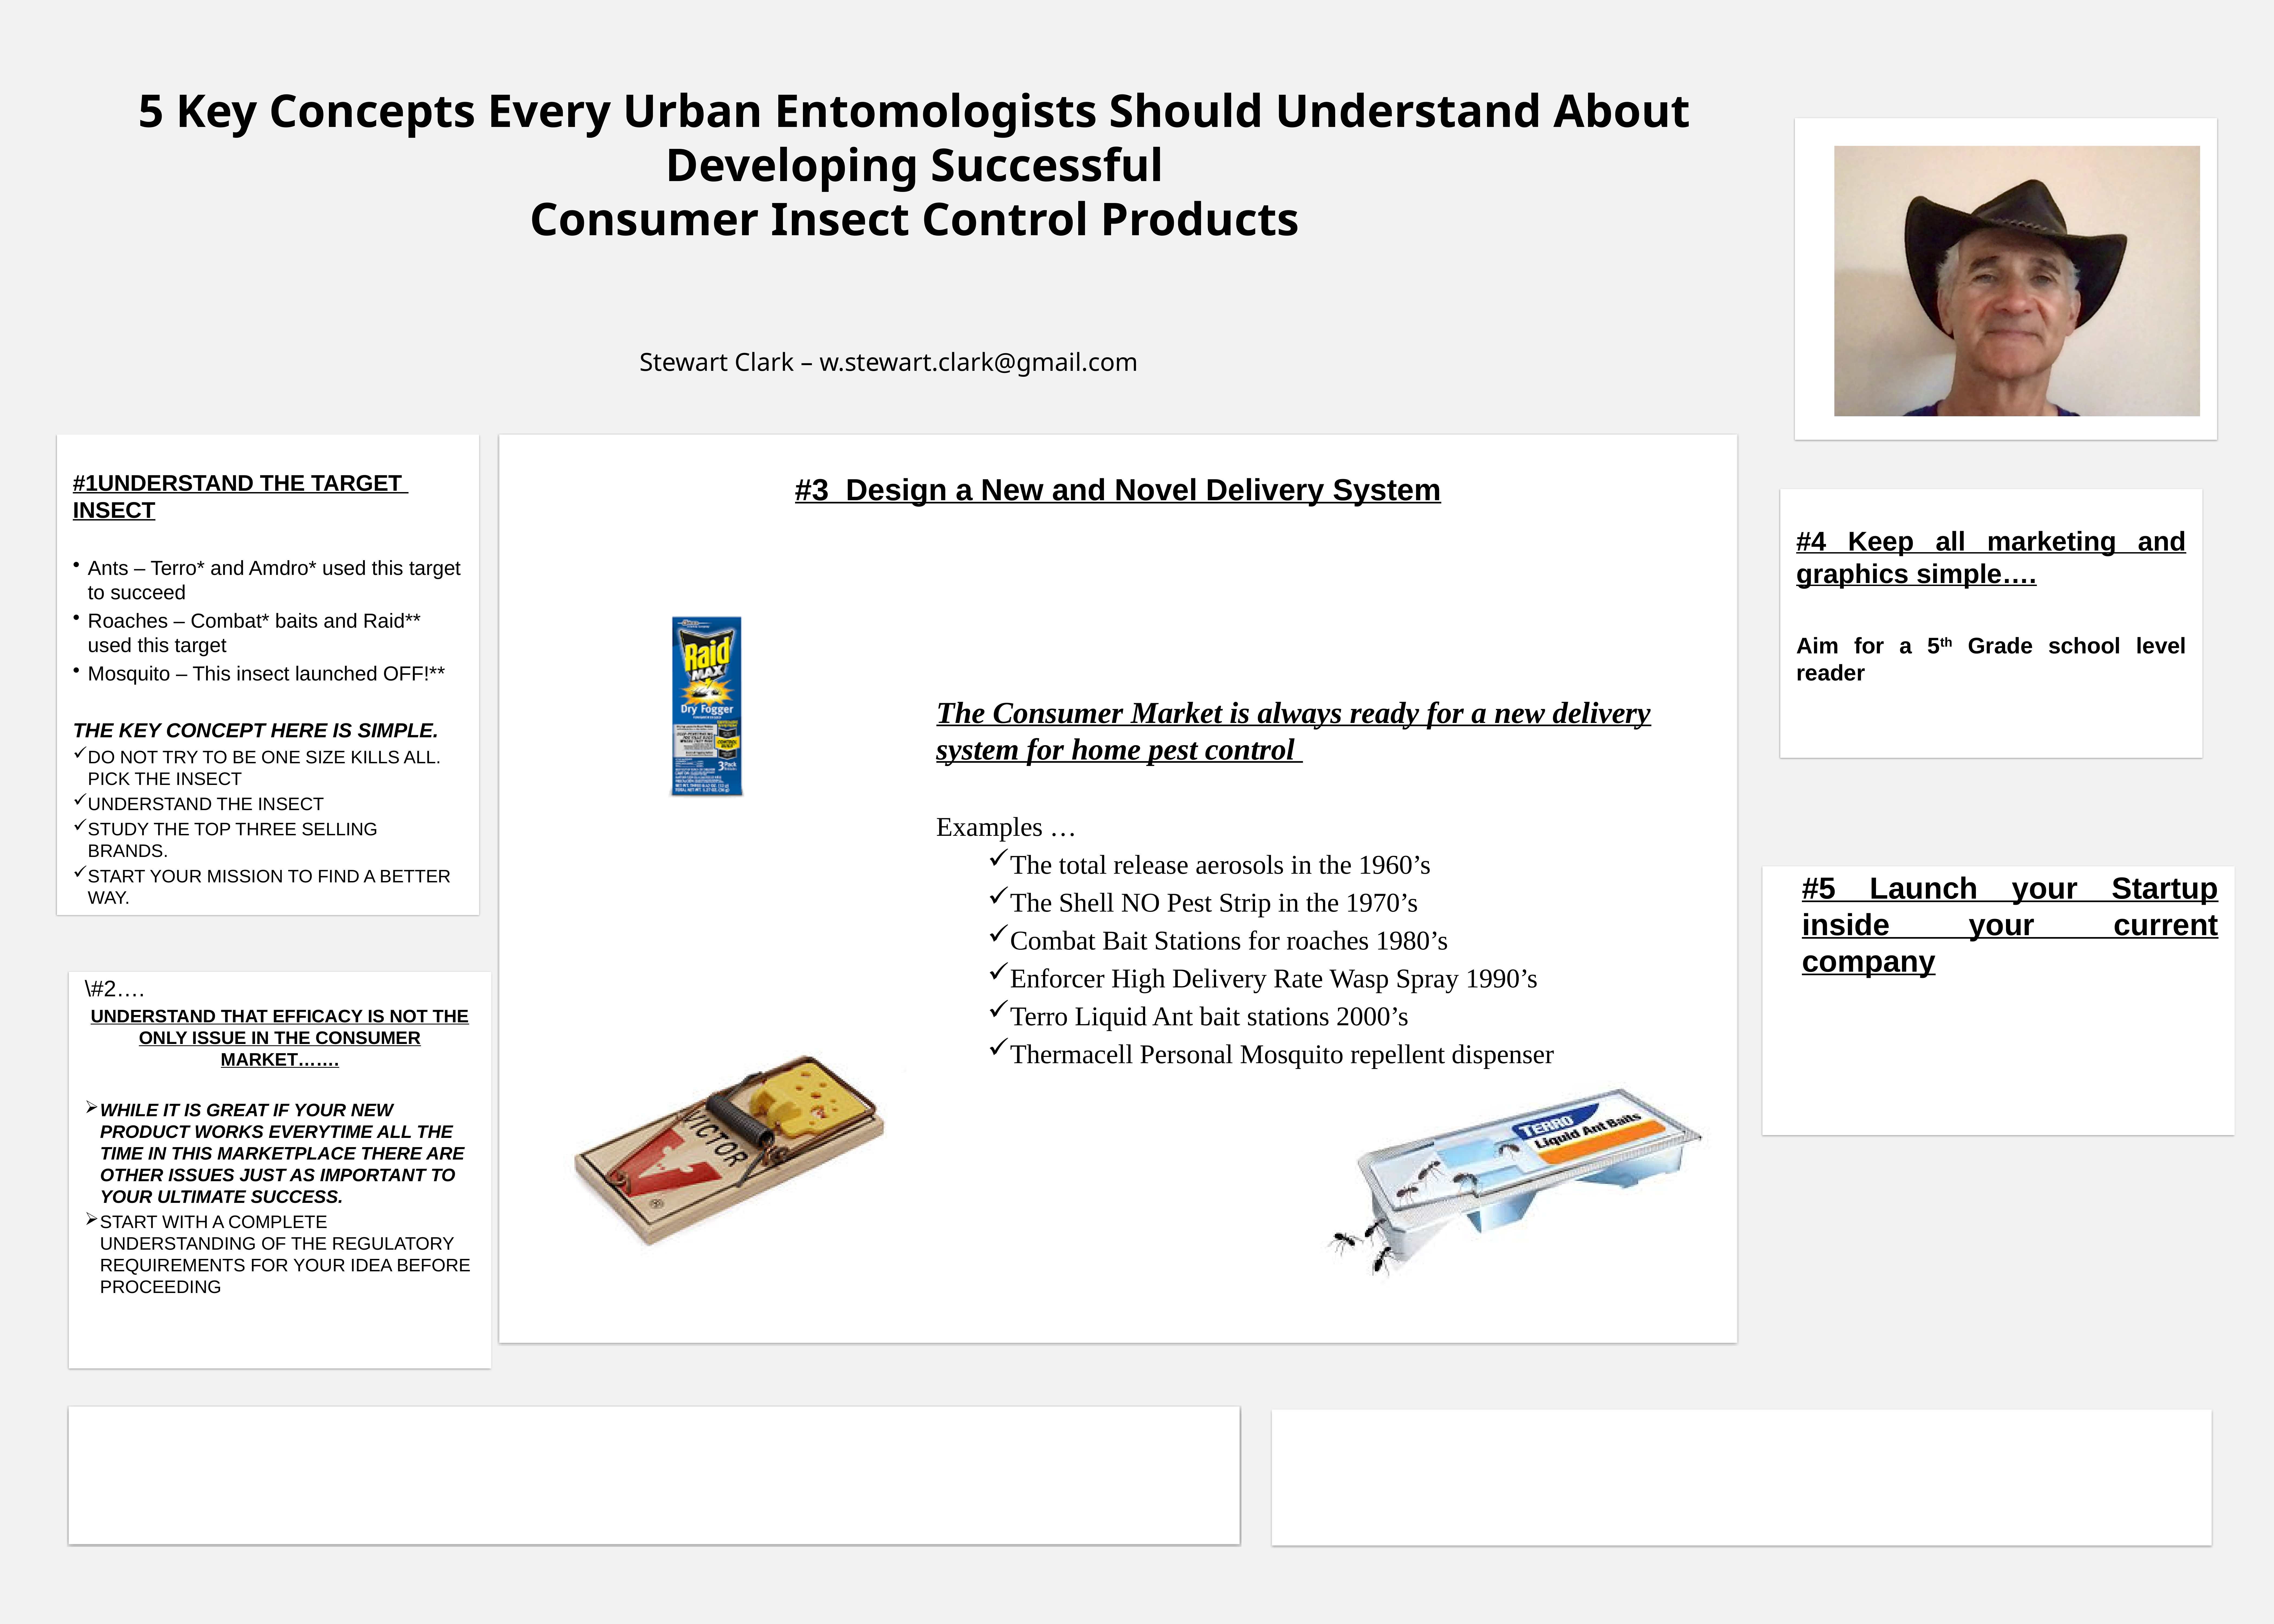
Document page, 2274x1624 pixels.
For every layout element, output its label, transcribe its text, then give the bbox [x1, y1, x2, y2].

text_box [7, 0, 21, 7]
text_box [1272, 1409, 2212, 1546]
text_box [69, 1406, 1240, 1544]
text_box Stewart Clark – w.stewart.clark@gmail.com [88, 296, 1690, 427]
picture [1321, 1057, 1716, 1320]
picture [582, 595, 833, 812]
text_box #5 Launch your Startup inside your current company [1762, 866, 2235, 1135]
text_box \#2…. UNDERSTAND THAT EFFICACY IS NOT THE ONLY ISSUE IN THE CONSUMER MARKET……. WHILE IT IS GREAT IF YOUR NEW PRODUCT WORKS EVERYTIME ALL THE TIME IN THIS MARKETPLACE THERE ARE OTHER ISSUES JUST AS IMPORTANT TO YOUR ULTIMATE SUCCESS. START WITH A COMPLETE UNDERSTANDING OF THE REGULATORY REQUIREMENTS FOR YOUR IDEA BEFORE PROCEEDING [69, 972, 491, 1368]
title 5 Key Concepts Every Urban Entomologists Should Understand About Developing Successful Consumer Insect Control Products [114, 83, 1716, 297]
text_box #3 Design a New and Novel Delivery System [499, 434, 1737, 1343]
text_box [1795, 118, 2217, 440]
text_box [14, 0, 27, 14]
list #1UNDERSTAND THE TARGET INSECT Ants – Terro* and Amdro* used this target to succeed Roaches – Combat* baits and Raid** used this target Mosquito – This insect launched OFF!** THE KEY CONCEPT HERE IS SIMPLE. DO NOT TRY TO BE ONE SIZE KILLS ALL. PICK THE INSECT UNDERSTAND THE INSECT STUDY THE TOP THREE SELLING BRANDS. START YOUR MISSION TO FIND A BETTER WAY. [57, 434, 479, 915]
picture [550, 1037, 906, 1263]
text_box 3. Design a Clever and Efficient Delivery System [539, 536, 1029, 718]
text_box #4 Keep all marketing and graphics simple…. Aim for a 5th Grade school level reader [1780, 489, 2203, 758]
picture [1834, 146, 2200, 416]
text_box The Consumer Market is always ready for a new delivery system for home pest control Examples … The total release aerosols in the 1960’s The Shell NO Pest Strip in the 1970’s Combat Bait Stations for roaches 1980’s Enforcer High Delivery Rate Wasp Spray 1990’s Terro Liquid Ant bait stations 2000’s Thermacell Personal Mosquito repellent dispenser [932, 690, 1742, 1096]
